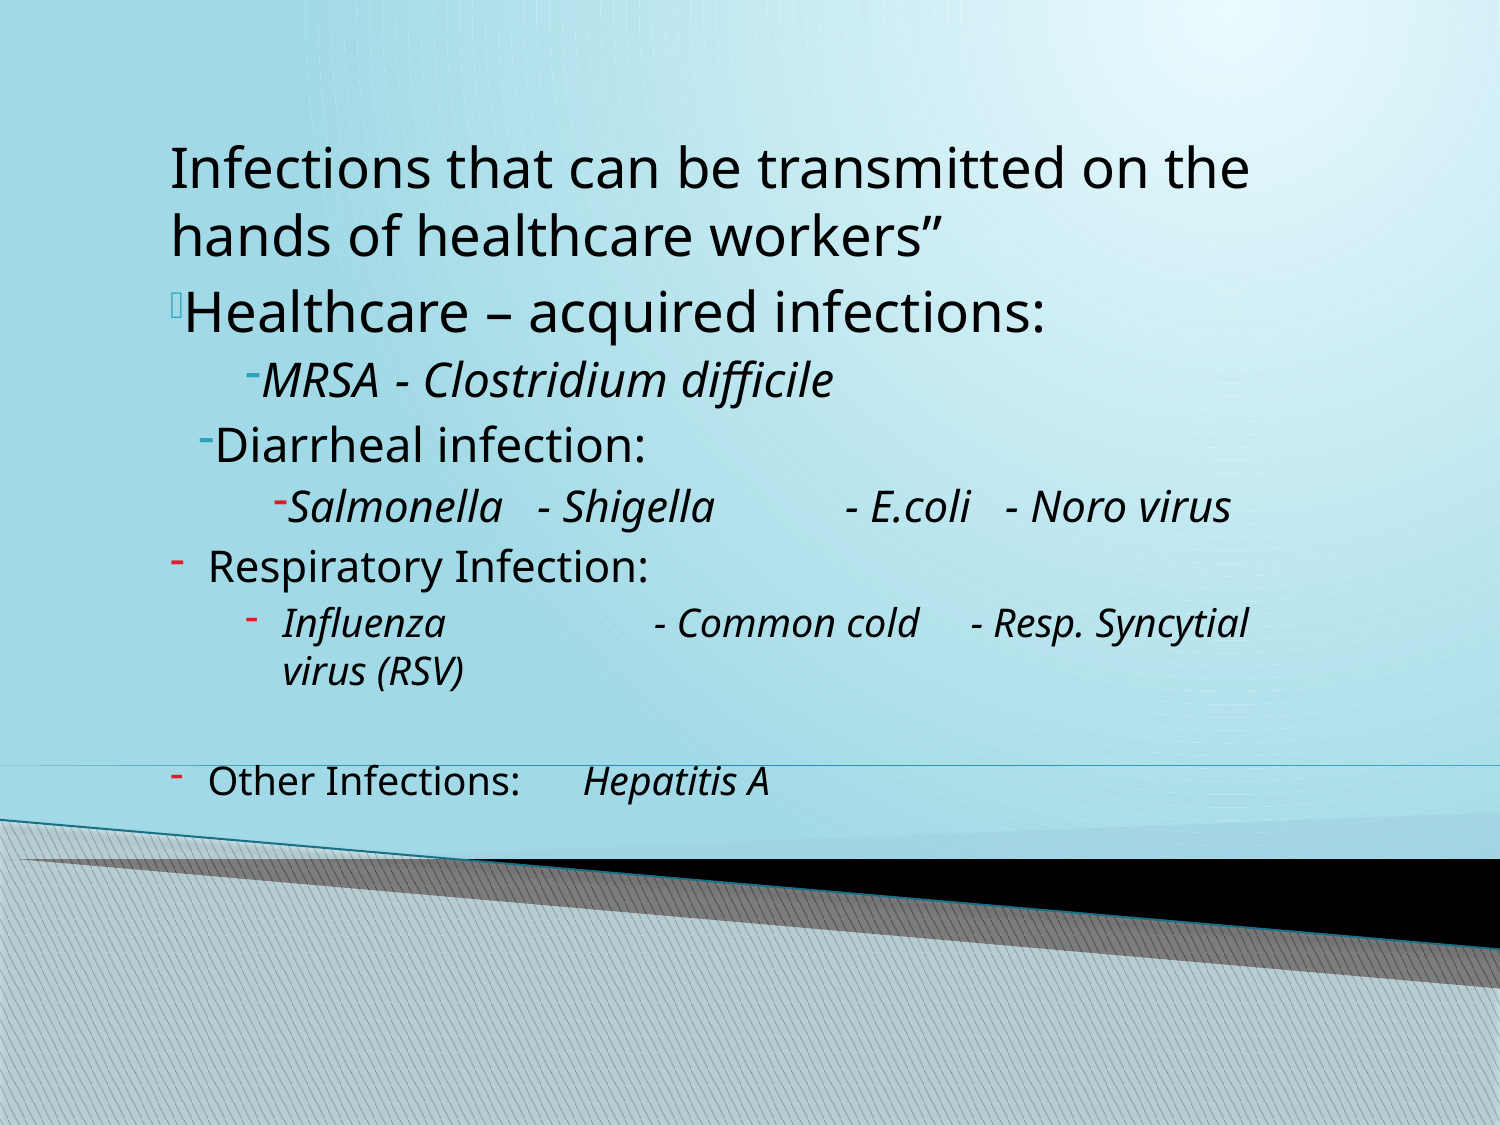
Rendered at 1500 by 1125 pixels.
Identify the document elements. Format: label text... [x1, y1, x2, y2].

picture [5, 859, 162, 872]
picture [1325, 936, 1500, 989]
subtitle Infections that can be transmitted on the hands of healthcare workers” Healthcare – acquired infections: MRSA - Clostridium difficile Diarrheal infection: Salmonella - Shigella - E.coli - Noro virus Respiratory Infection: Influenza - Common cold - Resp. Syncytial virus (RSV) Other Infections: Hepatitis A [162, 125, 1325, 1000]
